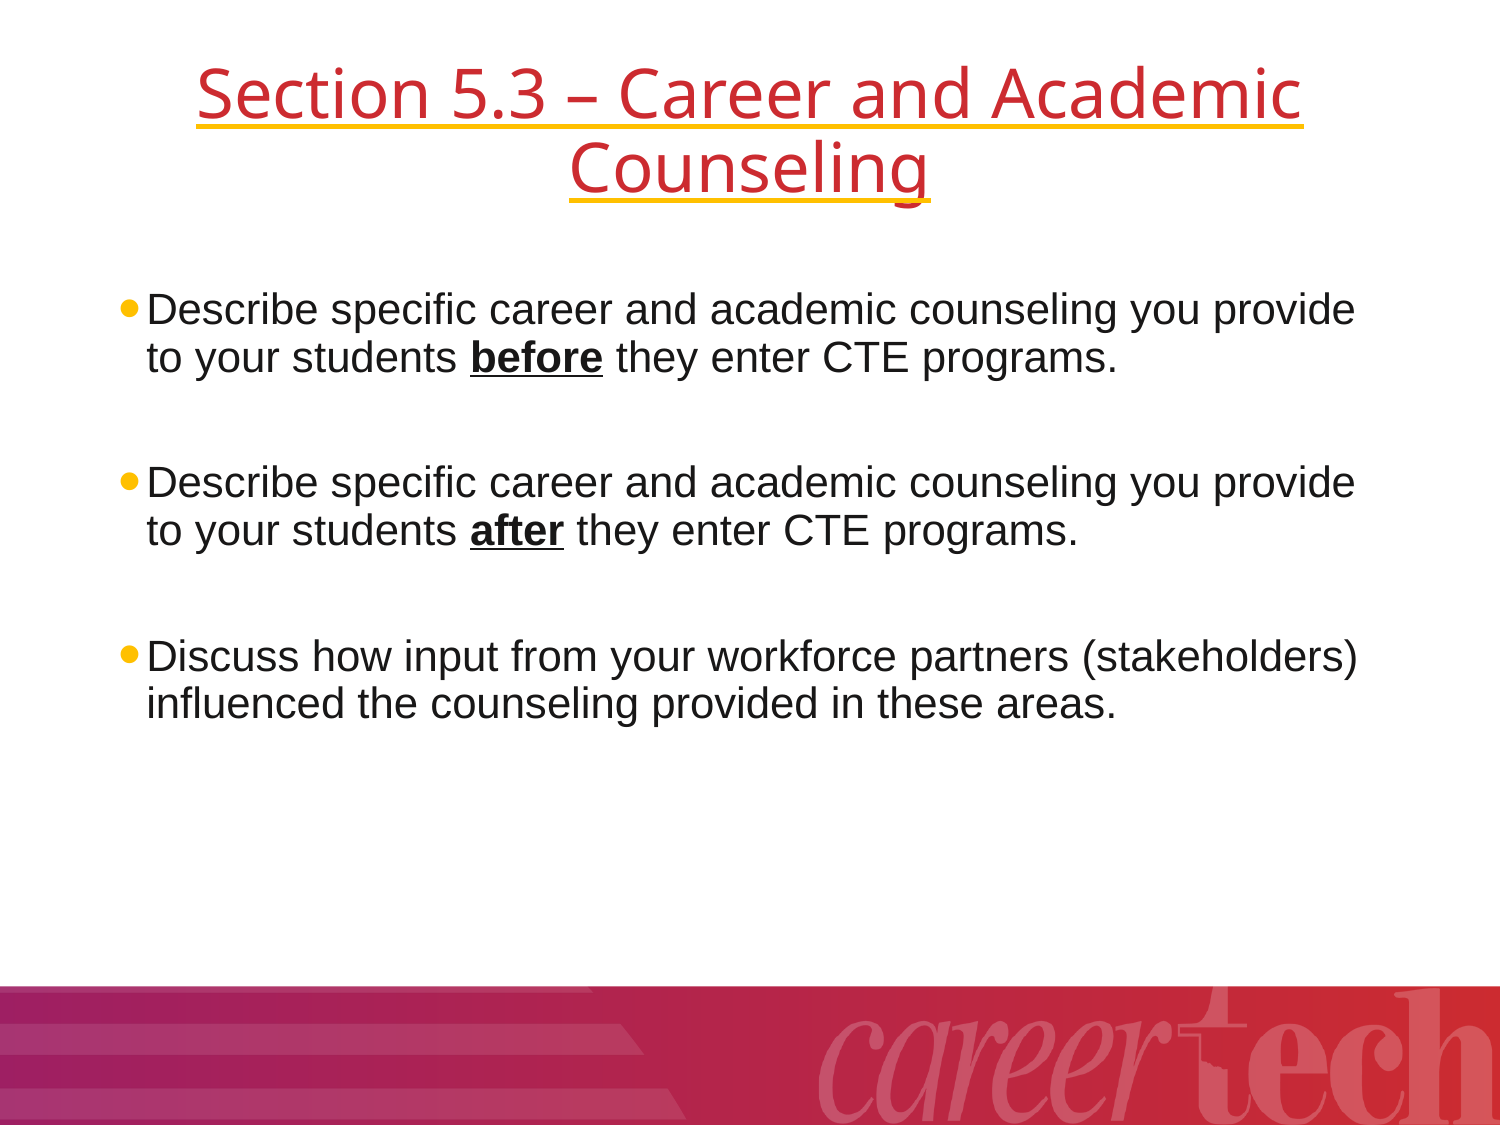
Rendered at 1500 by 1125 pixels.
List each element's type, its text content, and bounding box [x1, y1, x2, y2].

title Section 5.3 – Career and Academic Counseling [103, 42, 1397, 225]
list Describe specific career and academic counseling you provide to your students before they enter CTE programs. Describe specific career and academic counseling you provide to your students after they enter CTE programs. Discuss how input from your workforce partners (stakeholders) influenced the counseling provided in these areas. [103, 279, 1397, 994]
